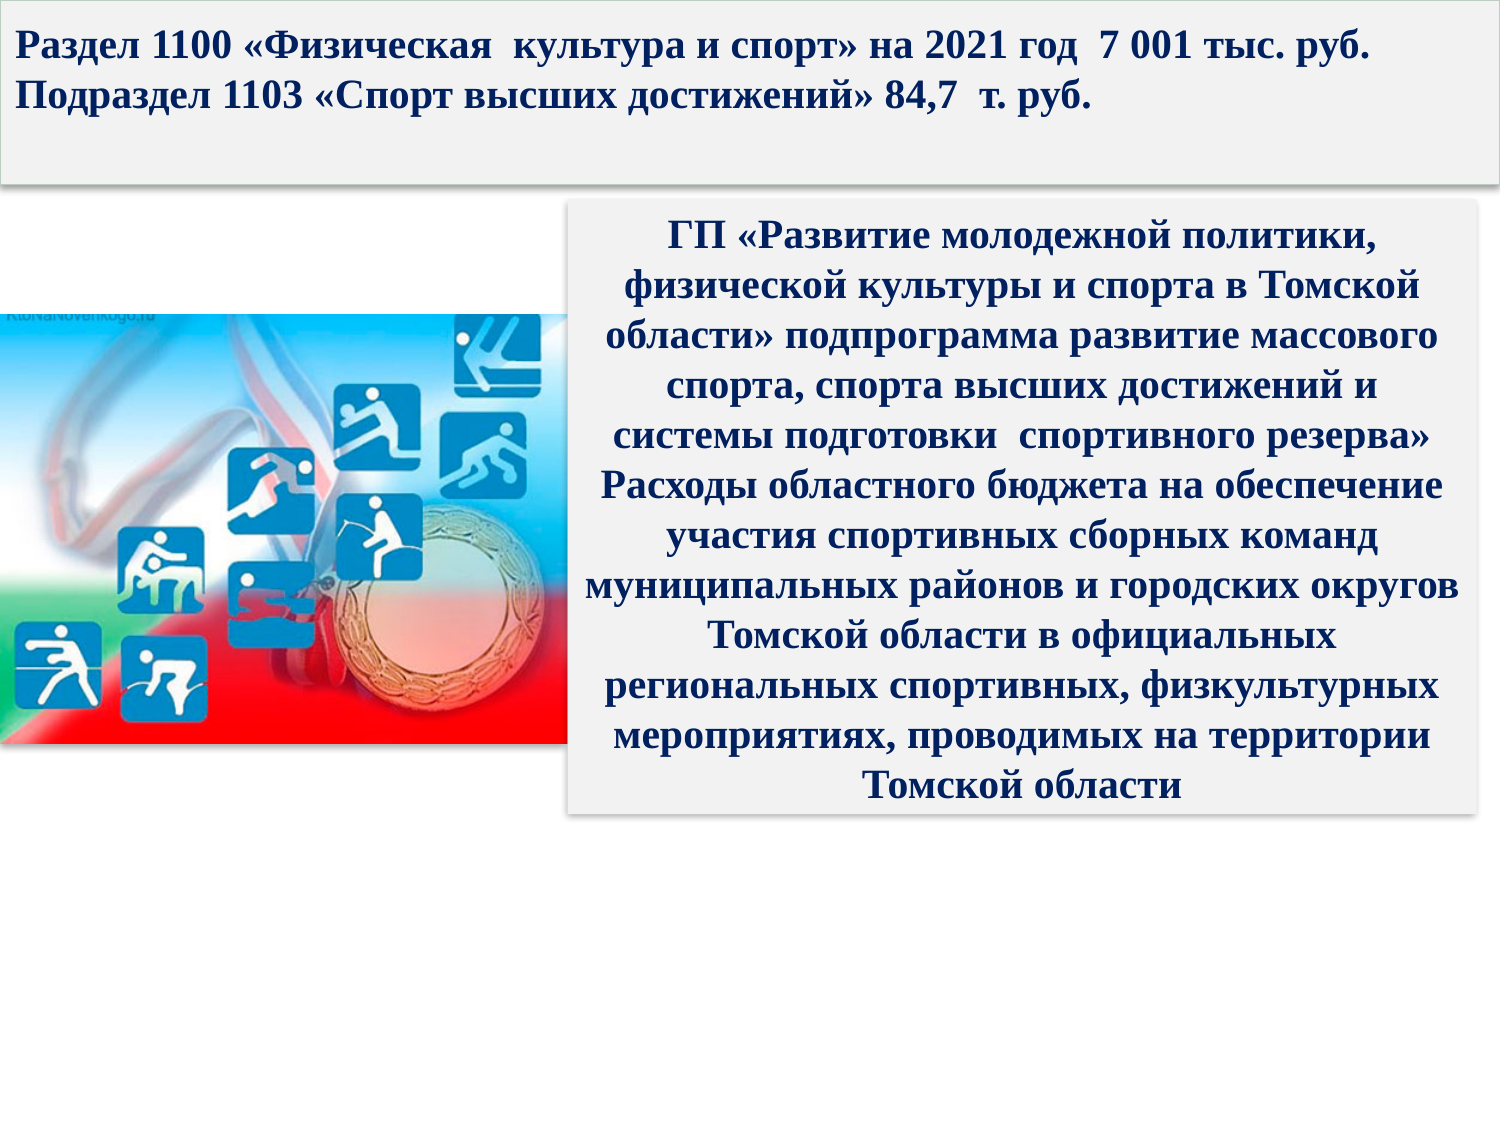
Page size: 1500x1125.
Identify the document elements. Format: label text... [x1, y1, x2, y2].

picture [0, 314, 568, 744]
text_box ГП «Развитие молодежной политики, физической культуры и спорта в Томской области» подпрограмма развитие массового спорта, спорта высших достижений и системы подготовки спортивного резерва» Расходы областного бюджета на обеспечение участия спортивных сборных команд муниципальных районов и городских округов Томской области в официальных региональных спортивных, физкультурных мероприятиях, проводимых на территории Томской области [567, 199, 1477, 815]
picture [456, 332, 469, 346]
title Раздел 1100 «Физическая культура и спорт» на 2021 год 7 001 тыс. руб. Подраздел 1103 «Спорт высших достижений» 84,7 т. руб. [0, 0, 1500, 185]
